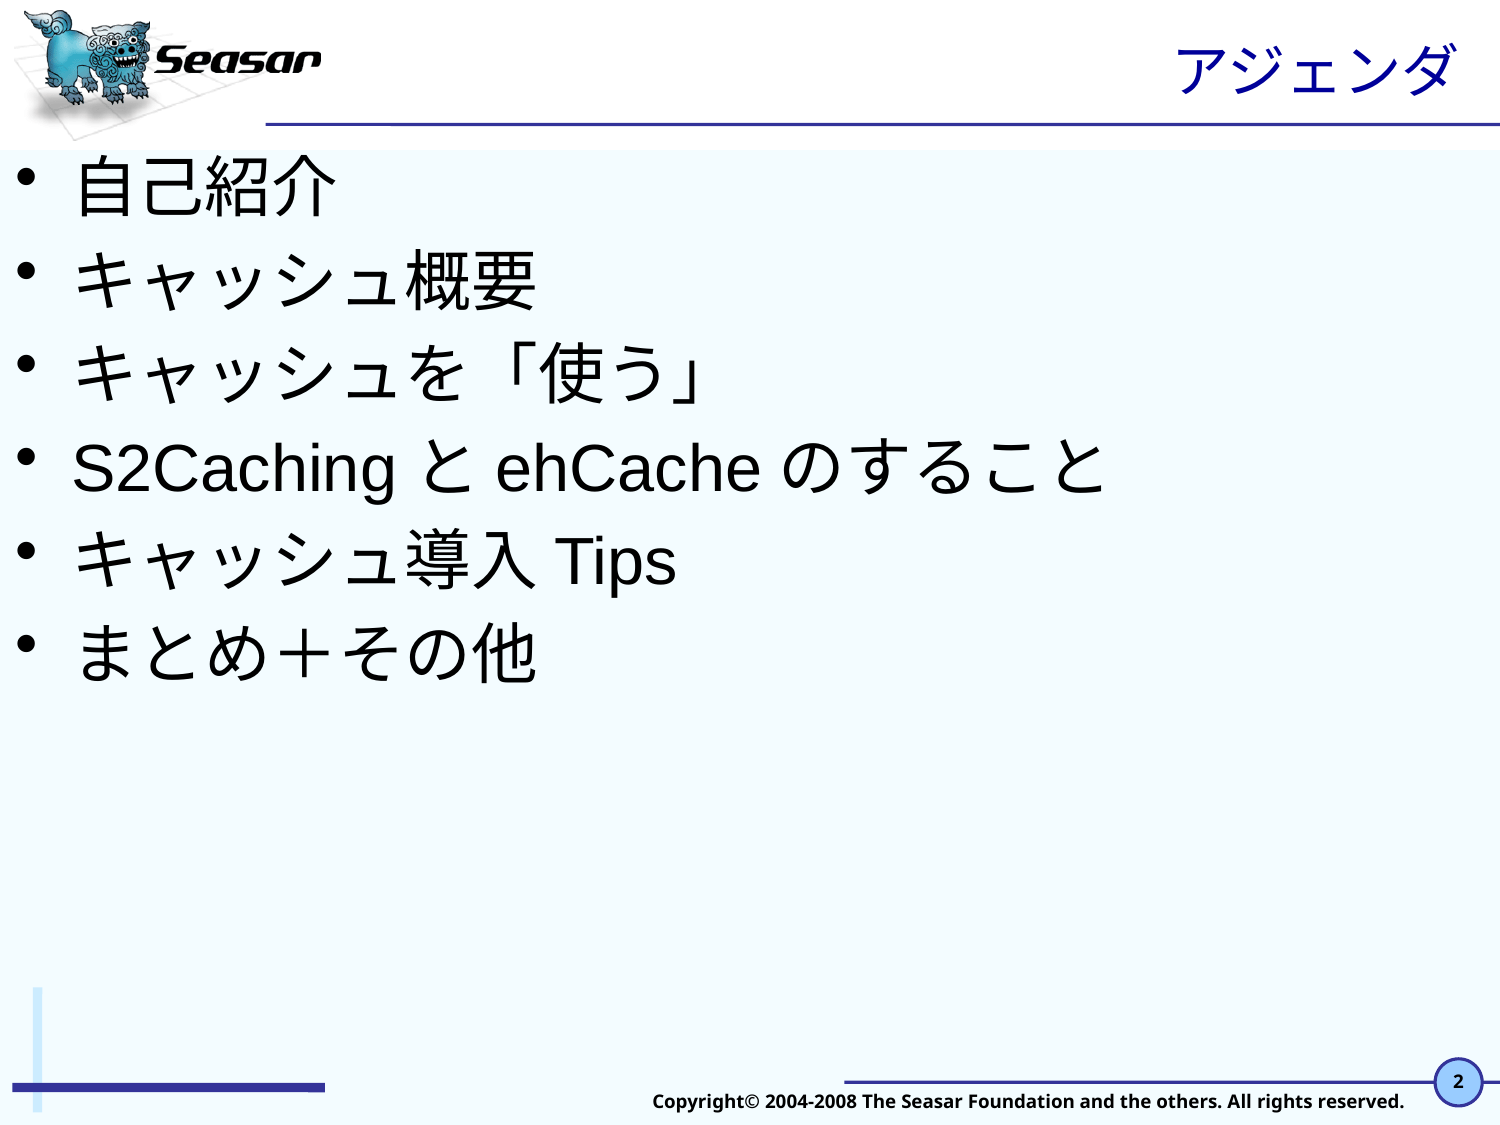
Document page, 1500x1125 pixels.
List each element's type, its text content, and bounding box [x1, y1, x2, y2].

title アジェンダ [324, 24, 1476, 113]
list 自己紹介 キャッシュ概要 キャッシュを「使う」 S2CachingとehCacheのすること キャッシュ導入Tips まとめ＋その他 [0, 137, 1422, 1047]
picture [14, 0, 338, 137]
